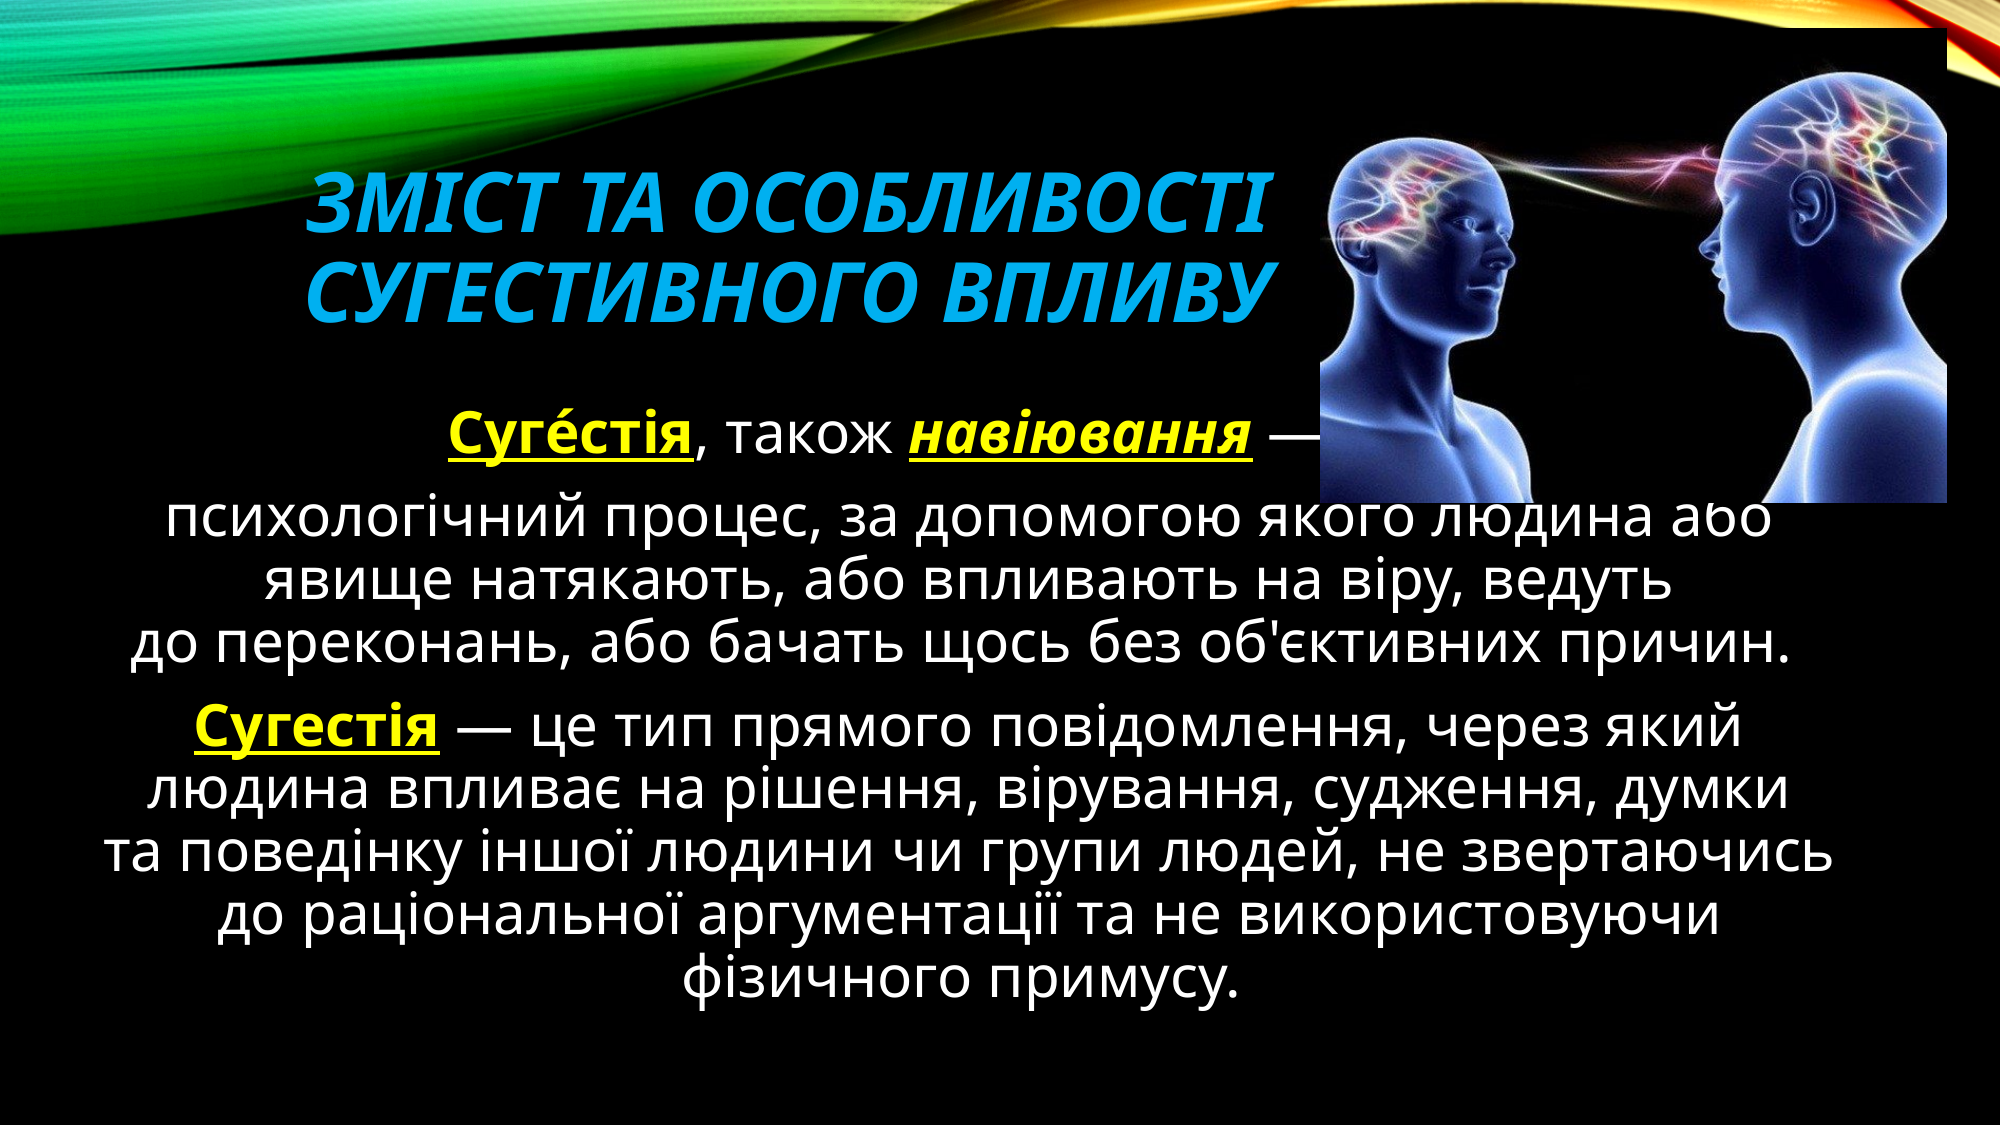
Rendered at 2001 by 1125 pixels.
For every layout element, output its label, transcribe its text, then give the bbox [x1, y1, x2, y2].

picture [0, 0, 2000, 503]
list Сугéстія, також навіювання — психологічний процес, за допомогою якого людина або явище натякають, або впливають на віру, ведуть до переконань, або бачать щось без об'єктивних причин. Сугестія — це тип прямого повідомлення, через який людина впливає на рішення, вірування, судження, думки та поведінку іншої людини чи групи людей, не звертаючись до раціональної аргументації та не використовуючи фізичного примусу. [81, 395, 1857, 1056]
title ЗМІСТ ТА ОСОБЛИВОСТІ СУГЕСТИВНОГО ВПЛИВУ [81, 144, 1320, 357]
